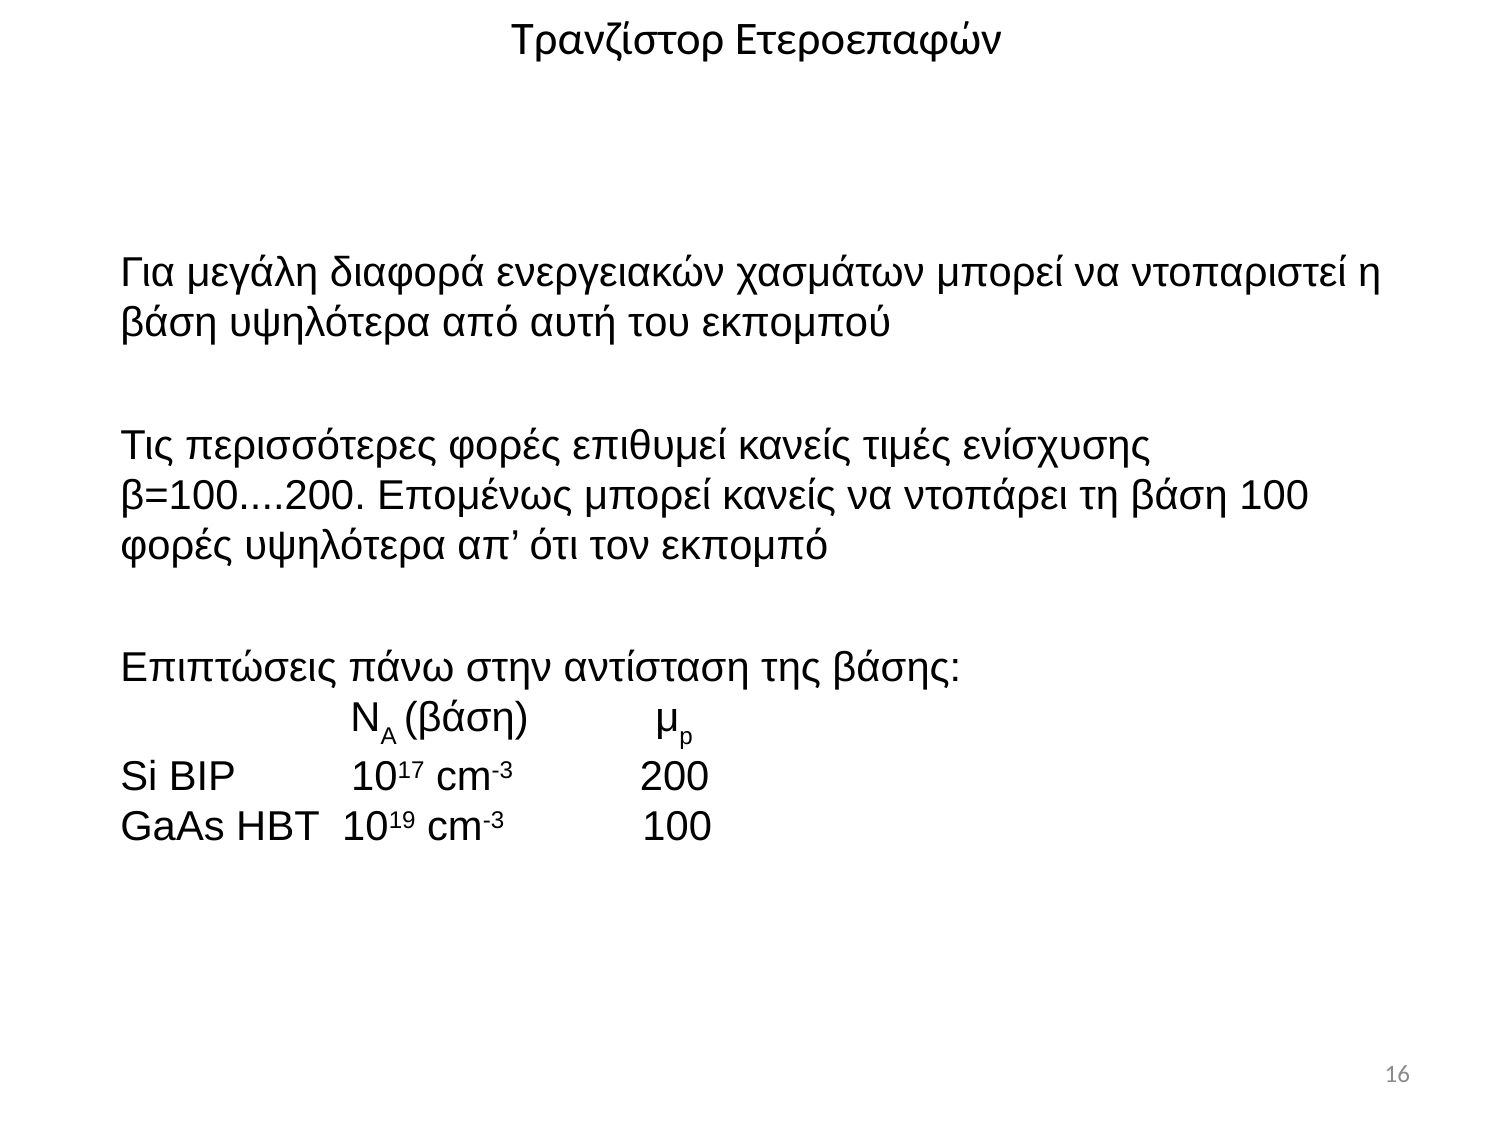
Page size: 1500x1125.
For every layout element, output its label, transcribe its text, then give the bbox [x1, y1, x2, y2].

title Τρανζίστορ Ετεροεπαφών [82, 0, 1432, 73]
slide_number 16 [1074, 1042, 1425, 1103]
text_box Για μεγάλη διαφορά ενεργειακών χασμάτων μπορεί να ντοπαριστεί η βάση υψηλότερα από αυτή του εκπομπού Τις περισσότερες φορές επιθυμεί κανείς τιμές ενίσχυσης β=100....200. Επομένως μπορεί κανείς να ντοπάρει τη βάση 100 φορές υψηλότερα απ’ ότι τον εκπομπό Επιπτώσεις πάνω στην αντίσταση της βάσης: NA (βάση) μp Si BIP 1017 cm-3 200 GaAs HBT 1019 cm-3 100 [105, 237, 1407, 857]
